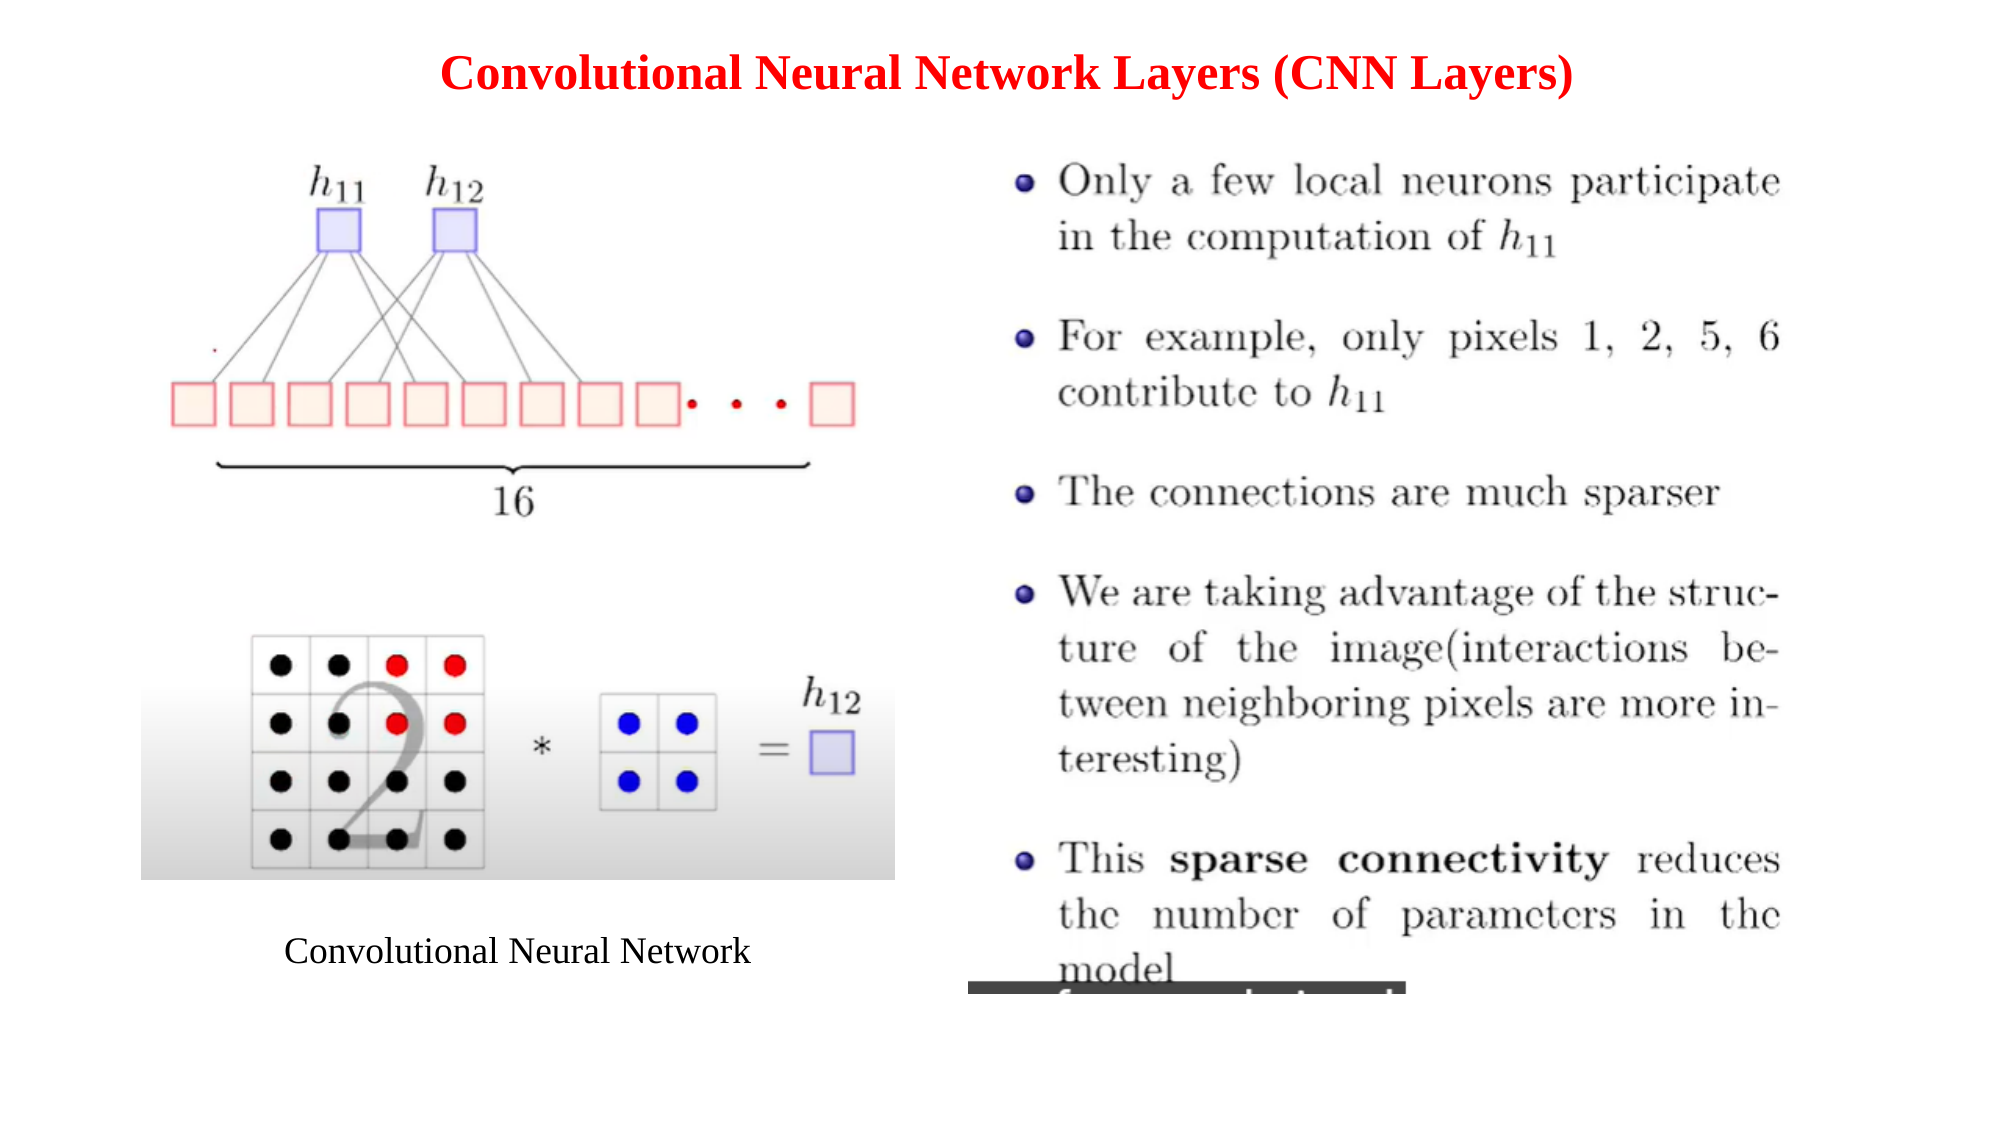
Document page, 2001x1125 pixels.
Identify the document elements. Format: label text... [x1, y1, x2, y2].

text_box Convolutional Neural Network Layers (CNN Layers) [141, 38, 1873, 123]
picture [968, 137, 1802, 994]
text_box Convolutional Neural Network [269, 918, 767, 979]
picture [141, 137, 895, 880]
